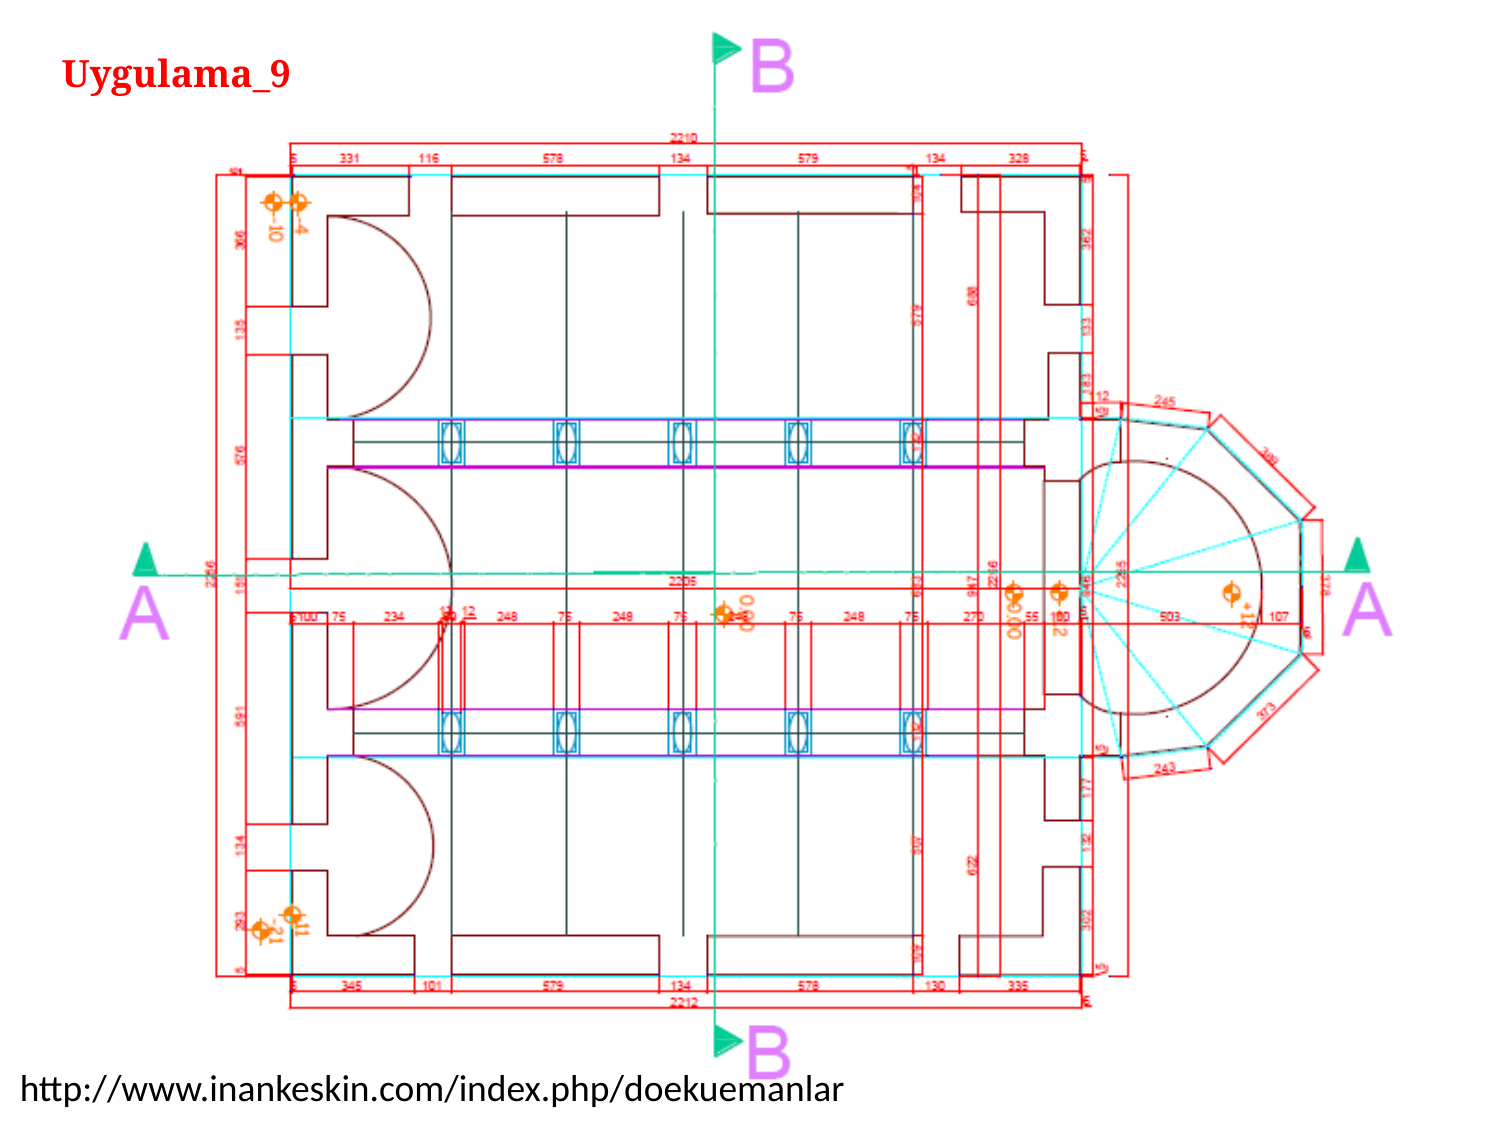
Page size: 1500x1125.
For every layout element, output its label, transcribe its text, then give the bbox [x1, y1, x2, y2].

text_box http://www.inankeskin.com/index.php/doekuemanlar [5, 1057, 1093, 1117]
text_box Uygulama_9 [47, 42, 106, 103]
picture [111, 26, 1400, 1089]
